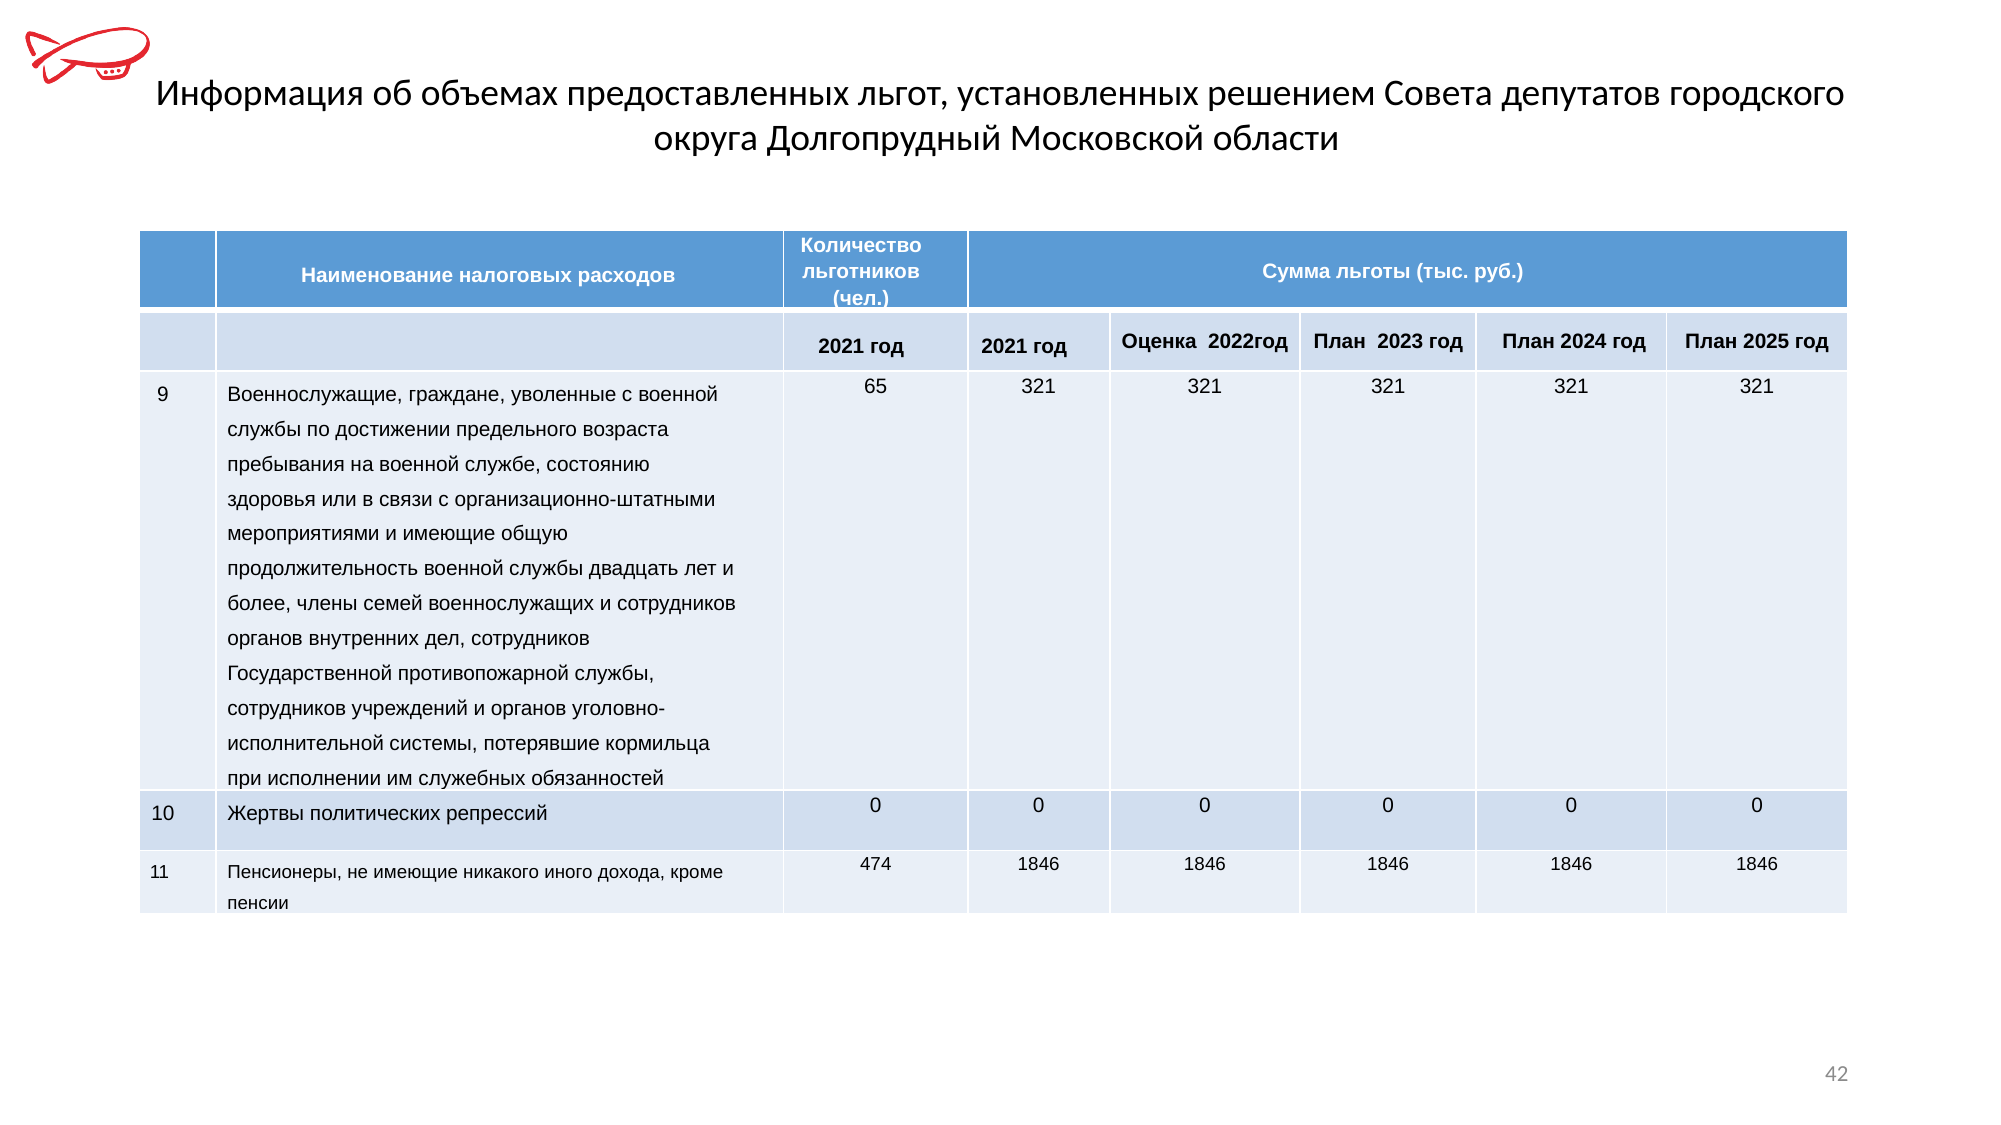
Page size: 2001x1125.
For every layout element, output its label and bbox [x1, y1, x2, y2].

table_cell [217, 791, 783, 850]
slide_number [1413, 1042, 1864, 1103]
table_cell [1477, 851, 1666, 913]
table_cell [1111, 851, 1299, 913]
table_cell [1477, 791, 1666, 850]
table_cell [1301, 851, 1475, 913]
table_cell [1667, 372, 1847, 789]
table_cell [784, 313, 967, 370]
title [138, 60, 1864, 166]
table_cell [140, 313, 215, 370]
table_header [217, 231, 783, 307]
table_cell [217, 313, 783, 370]
table_cell [1301, 372, 1475, 789]
table_cell [1477, 372, 1666, 789]
table_cell [1111, 313, 1299, 370]
table_cell [969, 851, 1109, 913]
table_cell [1111, 372, 1299, 789]
table_cell [784, 851, 967, 913]
table_cell [217, 372, 783, 789]
table_header [140, 231, 215, 307]
table_header [784, 231, 967, 307]
table_cell [140, 851, 215, 913]
table_cell [140, 791, 215, 850]
table_cell [1667, 791, 1847, 850]
table_header [969, 231, 1847, 307]
table_cell [1477, 313, 1666, 370]
table_cell [217, 851, 783, 913]
table_cell [784, 372, 967, 789]
table_cell [1667, 313, 1847, 370]
table_cell [1667, 851, 1847, 913]
picture [25, 27, 150, 85]
table_cell [1301, 791, 1475, 850]
table_cell [140, 372, 215, 789]
table_cell [1111, 791, 1299, 850]
table_cell [969, 372, 1109, 789]
table_cell [1301, 313, 1475, 370]
table_cell [969, 791, 1109, 850]
table_cell [969, 313, 1109, 370]
table_cell [784, 791, 967, 850]
